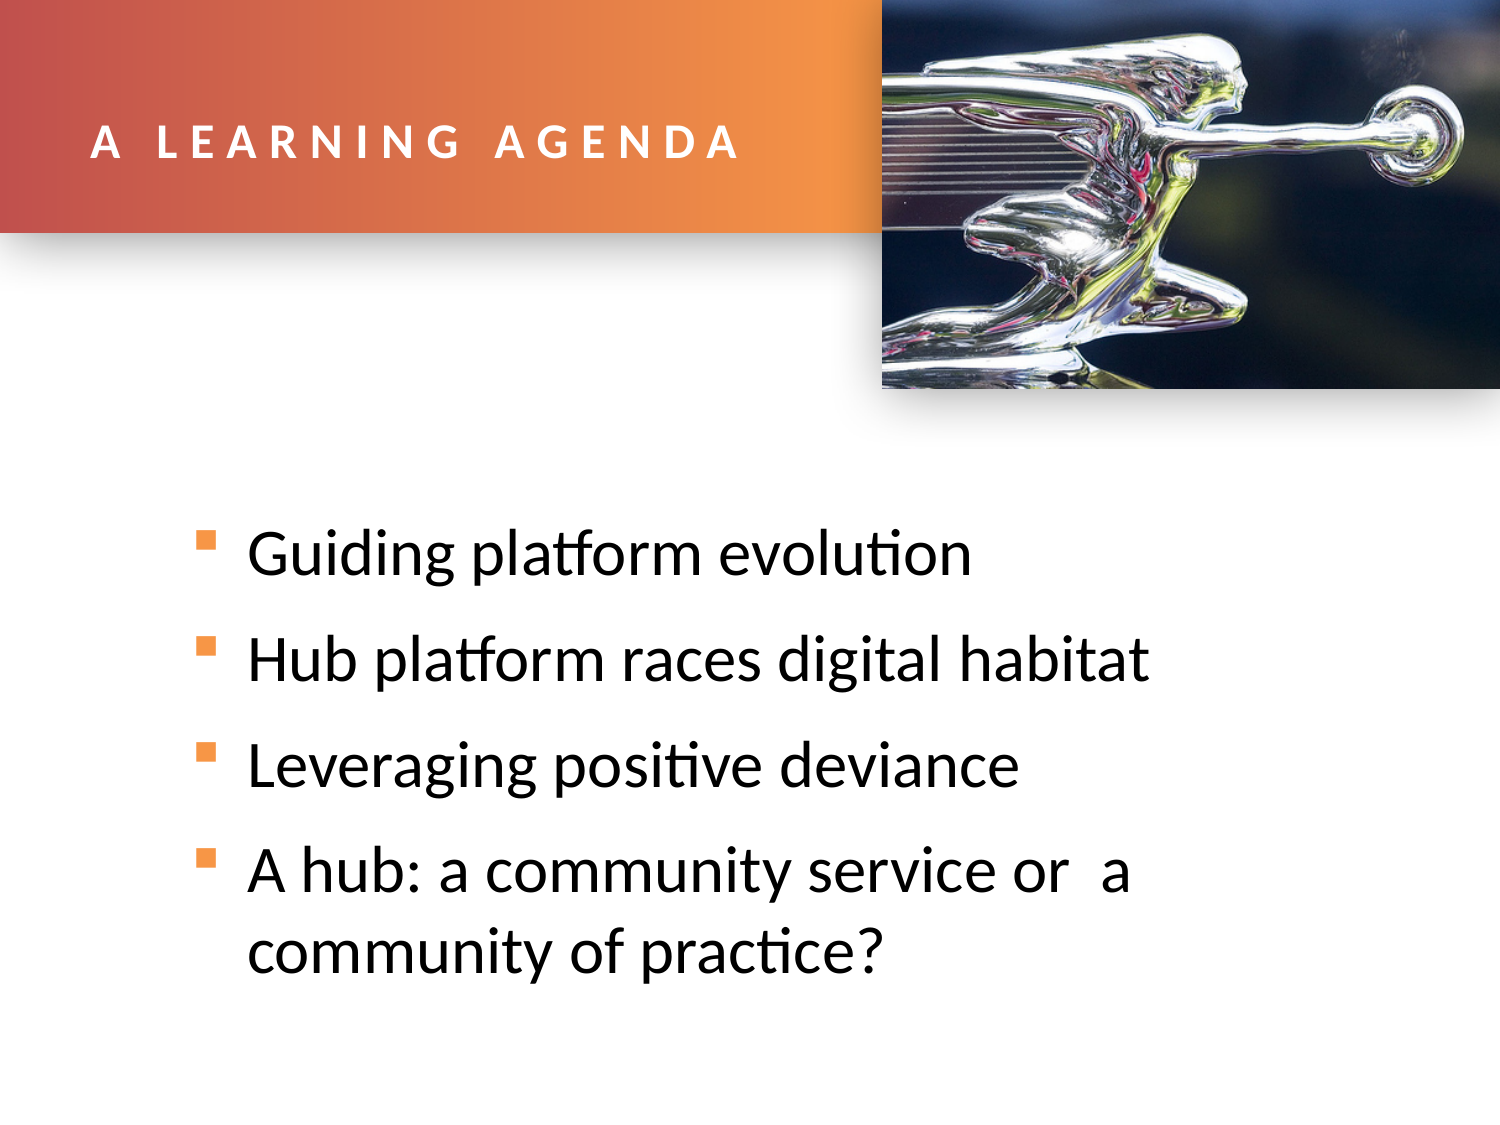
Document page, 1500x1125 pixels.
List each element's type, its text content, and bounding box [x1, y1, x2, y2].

list Guiding platform evolution Hub platform races digital habitat Leveraging positive deviance A hub: a community service or a community of practice? [175, 500, 1294, 1125]
picture [882, 0, 1500, 389]
title A Learning agenda [75, 45, 847, 233]
